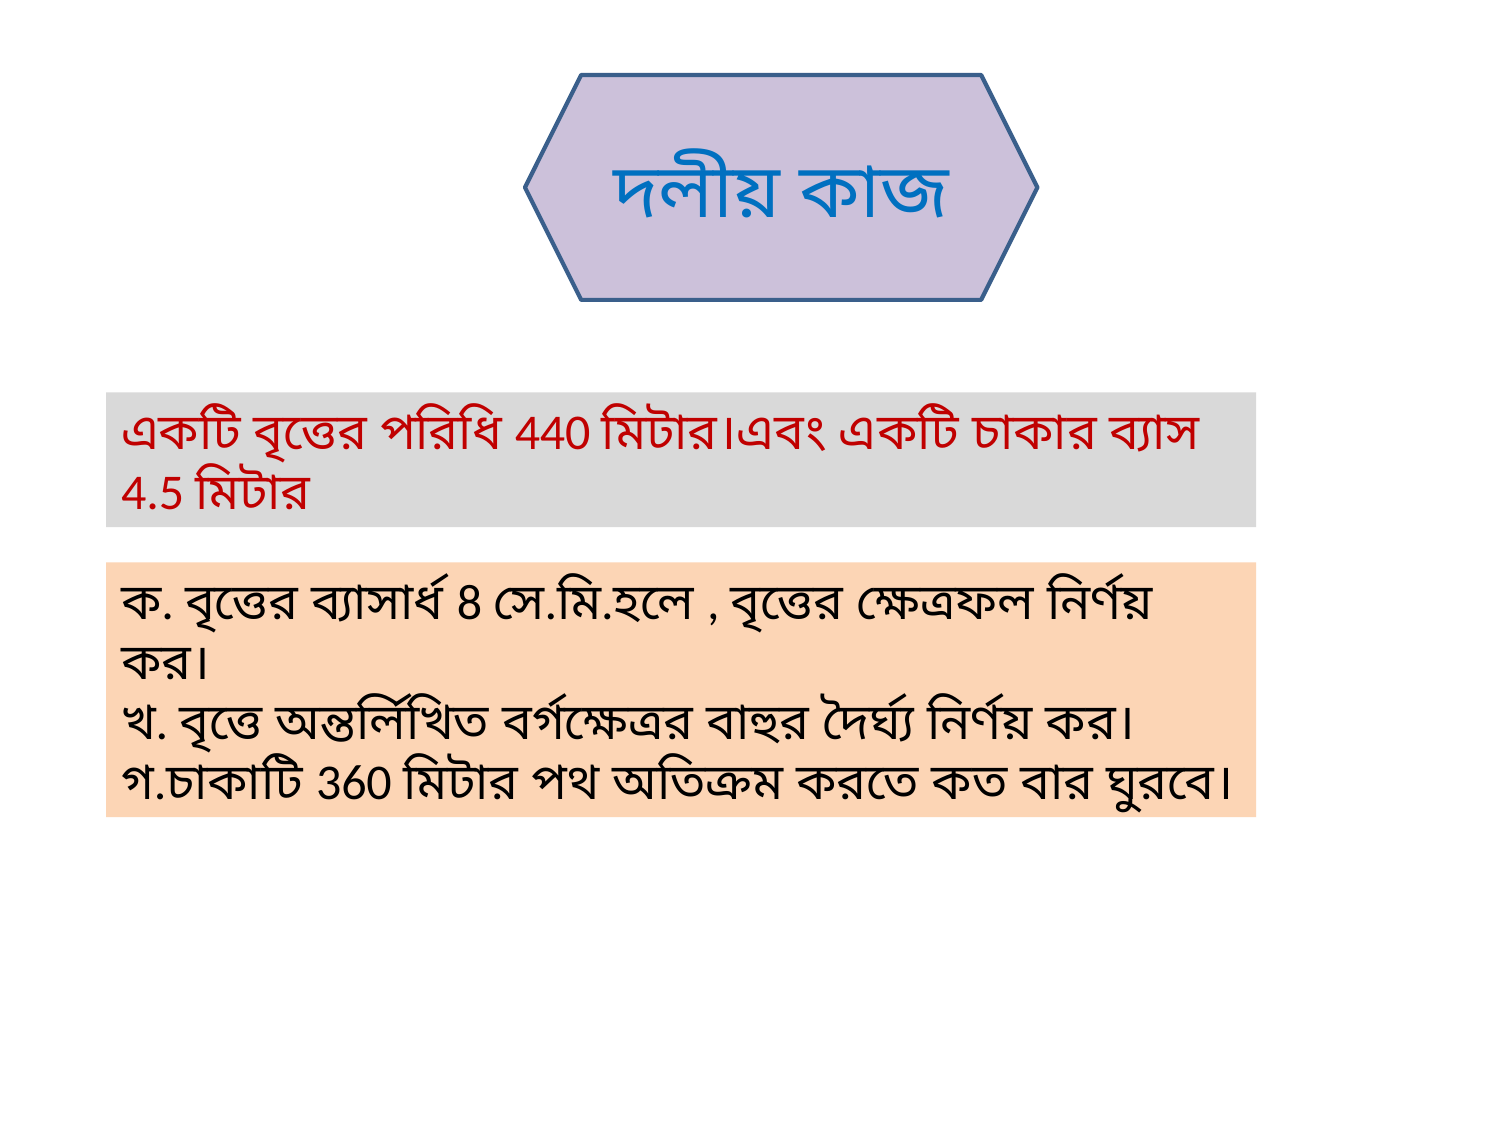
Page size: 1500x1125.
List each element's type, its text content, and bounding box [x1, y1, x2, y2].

text_box দলীয় কাজ [523, 72, 1040, 302]
text_box ক. বৃত্তের ব্যাসার্ধ 8 সে.মি.হলে , বৃত্তের ক্ষেত্রফল নির্ণয় কর। খ. বৃত্তে অন্তর্লিখিত বর্গক্ষেত্রর বাহুর দৈর্ঘ্য নির্ণয় কর। গ.চাকাটি 360 মিটার পথ অতিক্রম করতে কত বার ঘুরবে। [106, 562, 1257, 818]
text_box একটি বৃত্তের পরিধি 440 মিটার।এবং একটি চাকার ব্যাস 4.5 মিটার [106, 392, 1257, 528]
